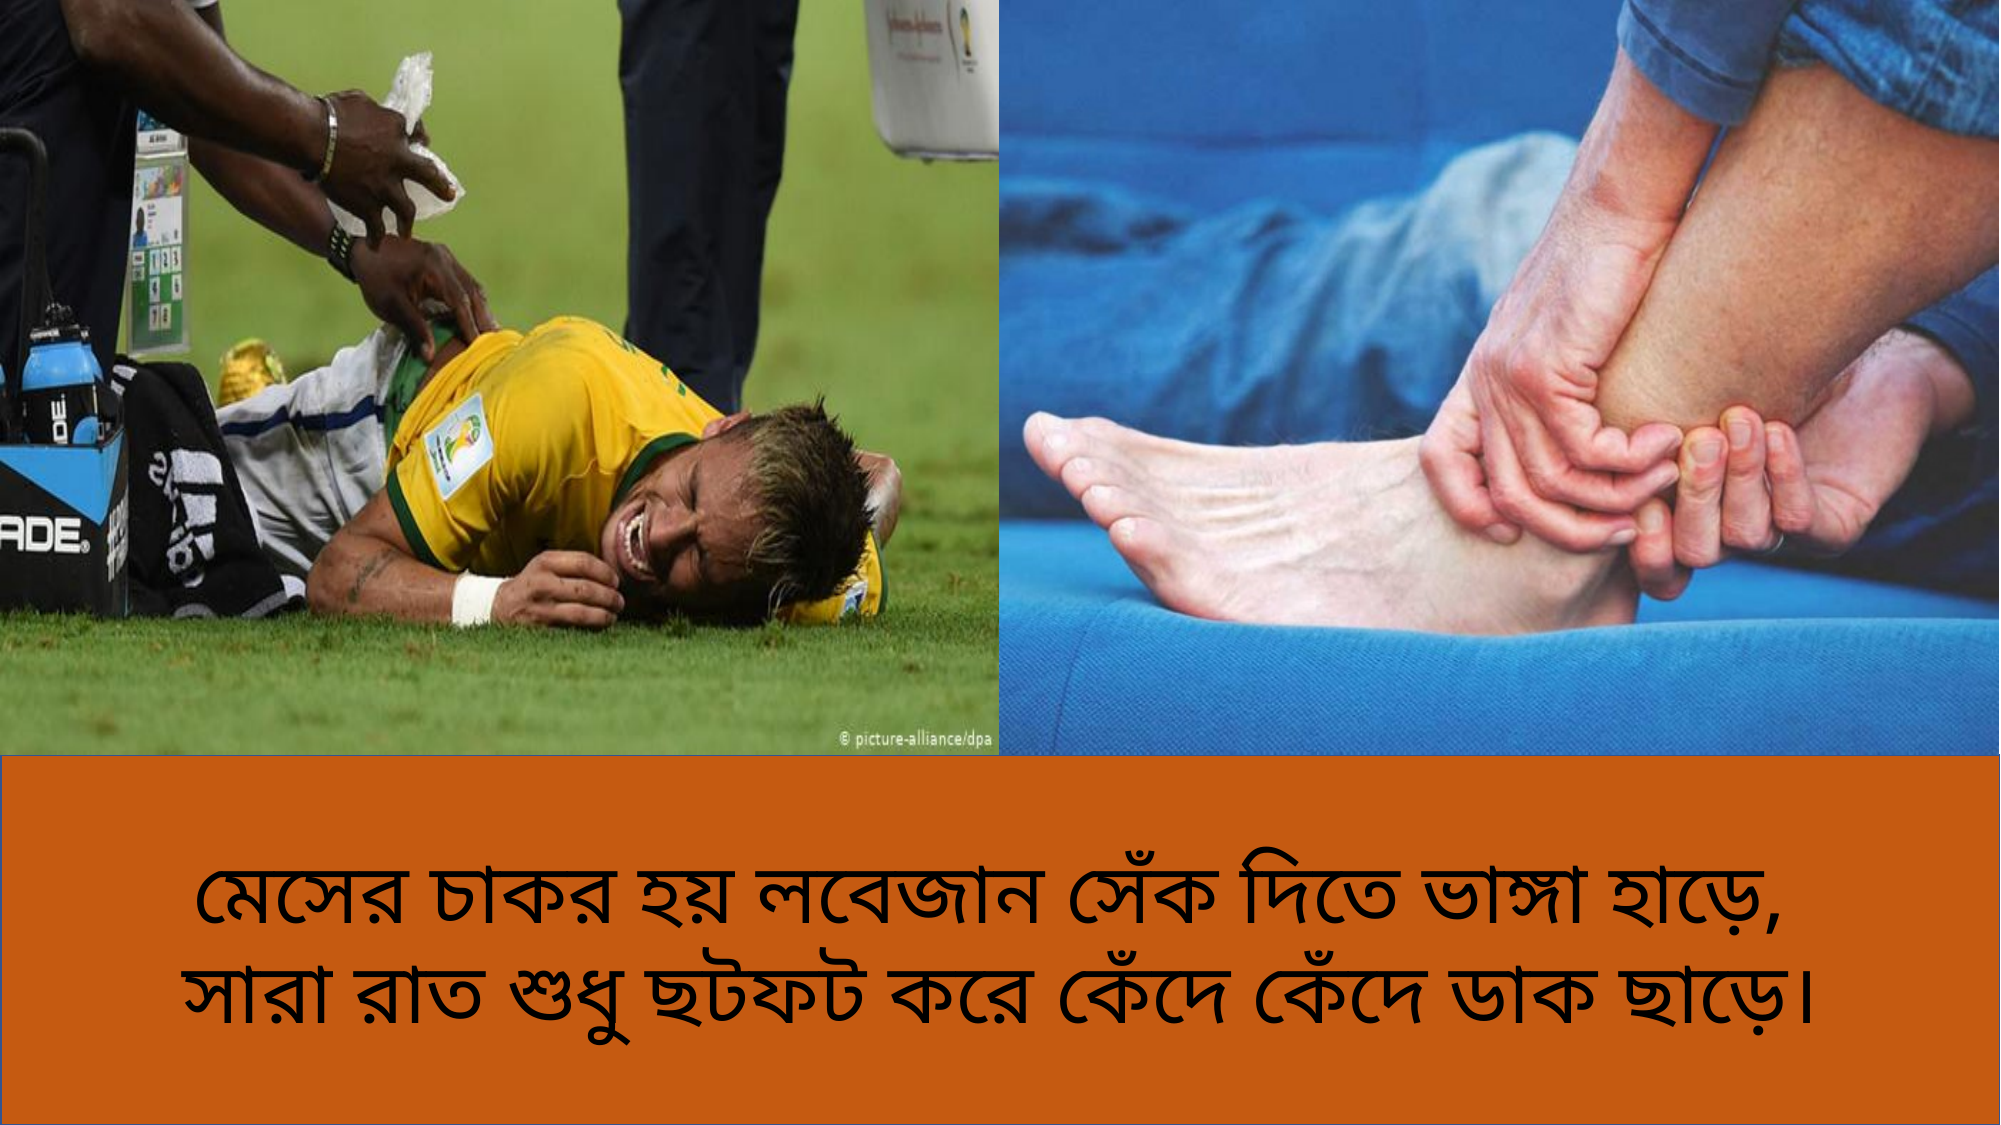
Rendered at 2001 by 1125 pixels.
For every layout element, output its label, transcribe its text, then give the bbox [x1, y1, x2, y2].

text_box মেসের চাকর হয় লবেজান সেঁক দিতে ভাঙ্গা হাড়ে, সারা রাত শুধু ছটফট করে কেঁদে কেঁদে ডাক ছাড়ে। [0, 754, 2000, 1125]
picture [0, 0, 1999, 755]
